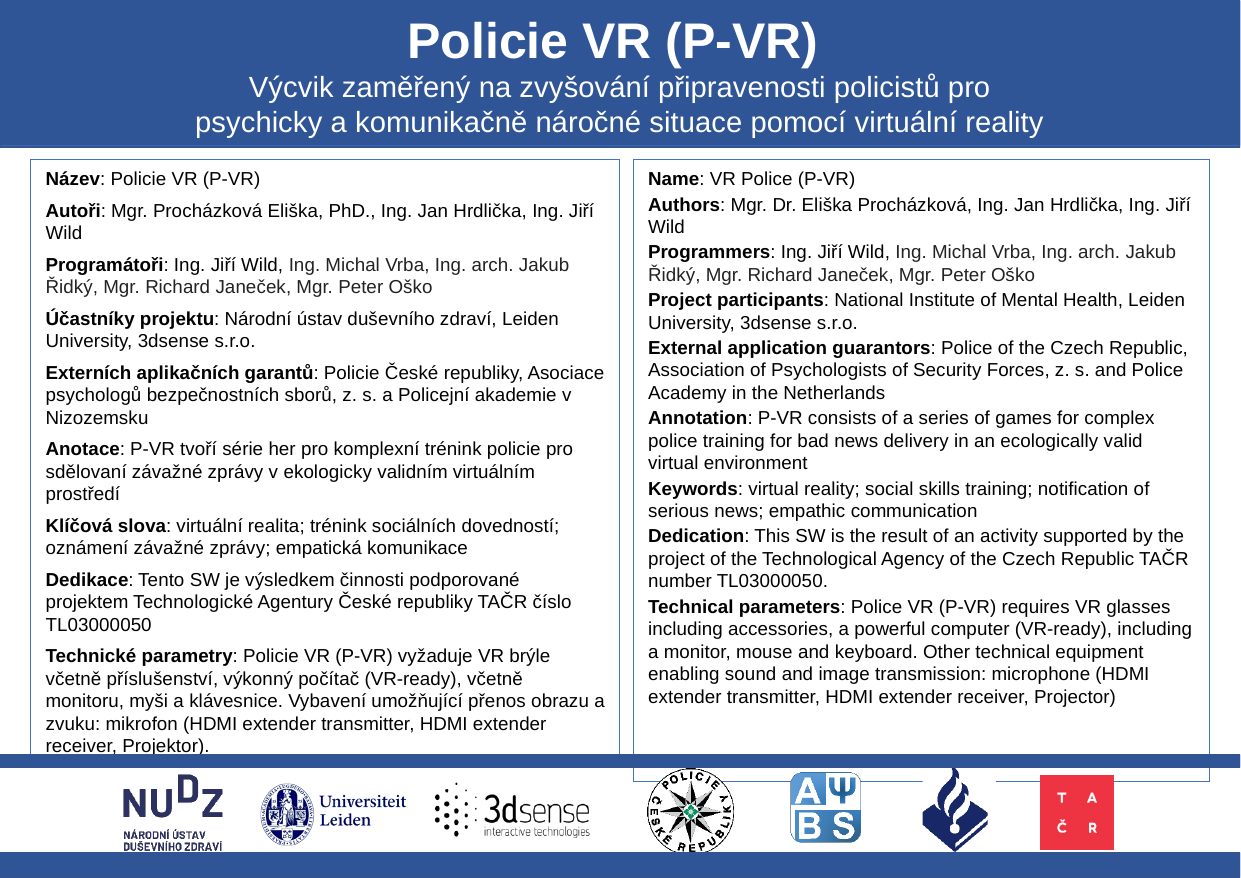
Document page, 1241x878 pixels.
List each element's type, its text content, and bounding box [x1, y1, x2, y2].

text_box [0, 852, 1241, 878]
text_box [100, 753, 1114, 876]
text_box Policie VR (P-VR) Výcvik zaměřený na zvyšování připravenosti policistů pro psychicky a komunikačně náročné situace pomocí virtuální reality [0, 0, 1241, 146]
text_box [0, 754, 100, 768]
text_box Název: Policie VR (P-VR) Autoři: Mgr. Procházková Eliška, PhD., Ing. Jan Hrdlička, Ing. Jiří Wild Programátoři: Ing. Jiří Wild, Ing. Michal Vrba, Ing. arch. Jakub Řidký, Mgr. Richard Janeček, Mgr. Peter Oško Účastníky projektu: Národní ústav duševního zdraví, Leiden University, 3dsense s.r.o. Externích aplikačních garantů: Policie České republiky, Asociace psychologů bezpečnostních sborů, z. s. a Policejní akademie v Nizozemsku Anotace: P-VR tvoří série her pro komplexní trénink policie pro sdělovaní závažné zprávy v ekologicky validním virtuálním prostředí Klíčová slova: virtuální realita; trénink sociálních dovedností; oznámení závažné zprávy; empatická komunikace Dedikace: Tento SW je výsledkem činnosti podporované projektem Technologické Agentury České republiky TAČR číslo TL03000050 Technické parametry: Policie VR (P-VR) vyžaduje VR brýle včetně příslušenství, výkonný počítač (VR-ready), včetně monitoru, myši a klávesnice. Vybavení umožňující přenos obrazu a zvuku: mikrofon (HDMI extender transmitter, HDMI extender receiver, Projektor). [30, 159, 620, 754]
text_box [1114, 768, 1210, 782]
text_box Name: VR Police (P-VR) Authors: Mgr. Dr. Eliška Procházková, Ing. Jan Hrdlička, Ing. Jiří Wild Programmers: Ing. Jiří Wild, Ing. Michal Vrba, Ing. arch. Jakub Řidký, Mgr. Richard Janeček, Mgr. Peter Oško Project participants: National Institute of Mental Health, Leiden University, 3dsense s.r.o. External application guarantors: Police of the Czech Republic, Association of Psychologists of Security Forces, z. s. and Police Academy in the Netherlands Annotation: P-VR consists of a series of games for complex police training for bad news delivery in an ecologically valid virtual environment Keywords: virtual reality; social skills training; notification of serious news; empathic communication Dedication: This SW is the result of an activity supported by the project of the Technological Agency of the Czech Republic TAČR number TL03000050. Technical parameters: Police VR (P-VR) requires VR glasses including accessories, a powerful computer (VR-ready), including a monitor, mouse and keyboard. Other technical equipment enabling sound and image transmission: microphone (HDMI extender transmitter, HDMI extender receiver, Projector) [633, 159, 1210, 754]
text_box [1114, 754, 1241, 768]
